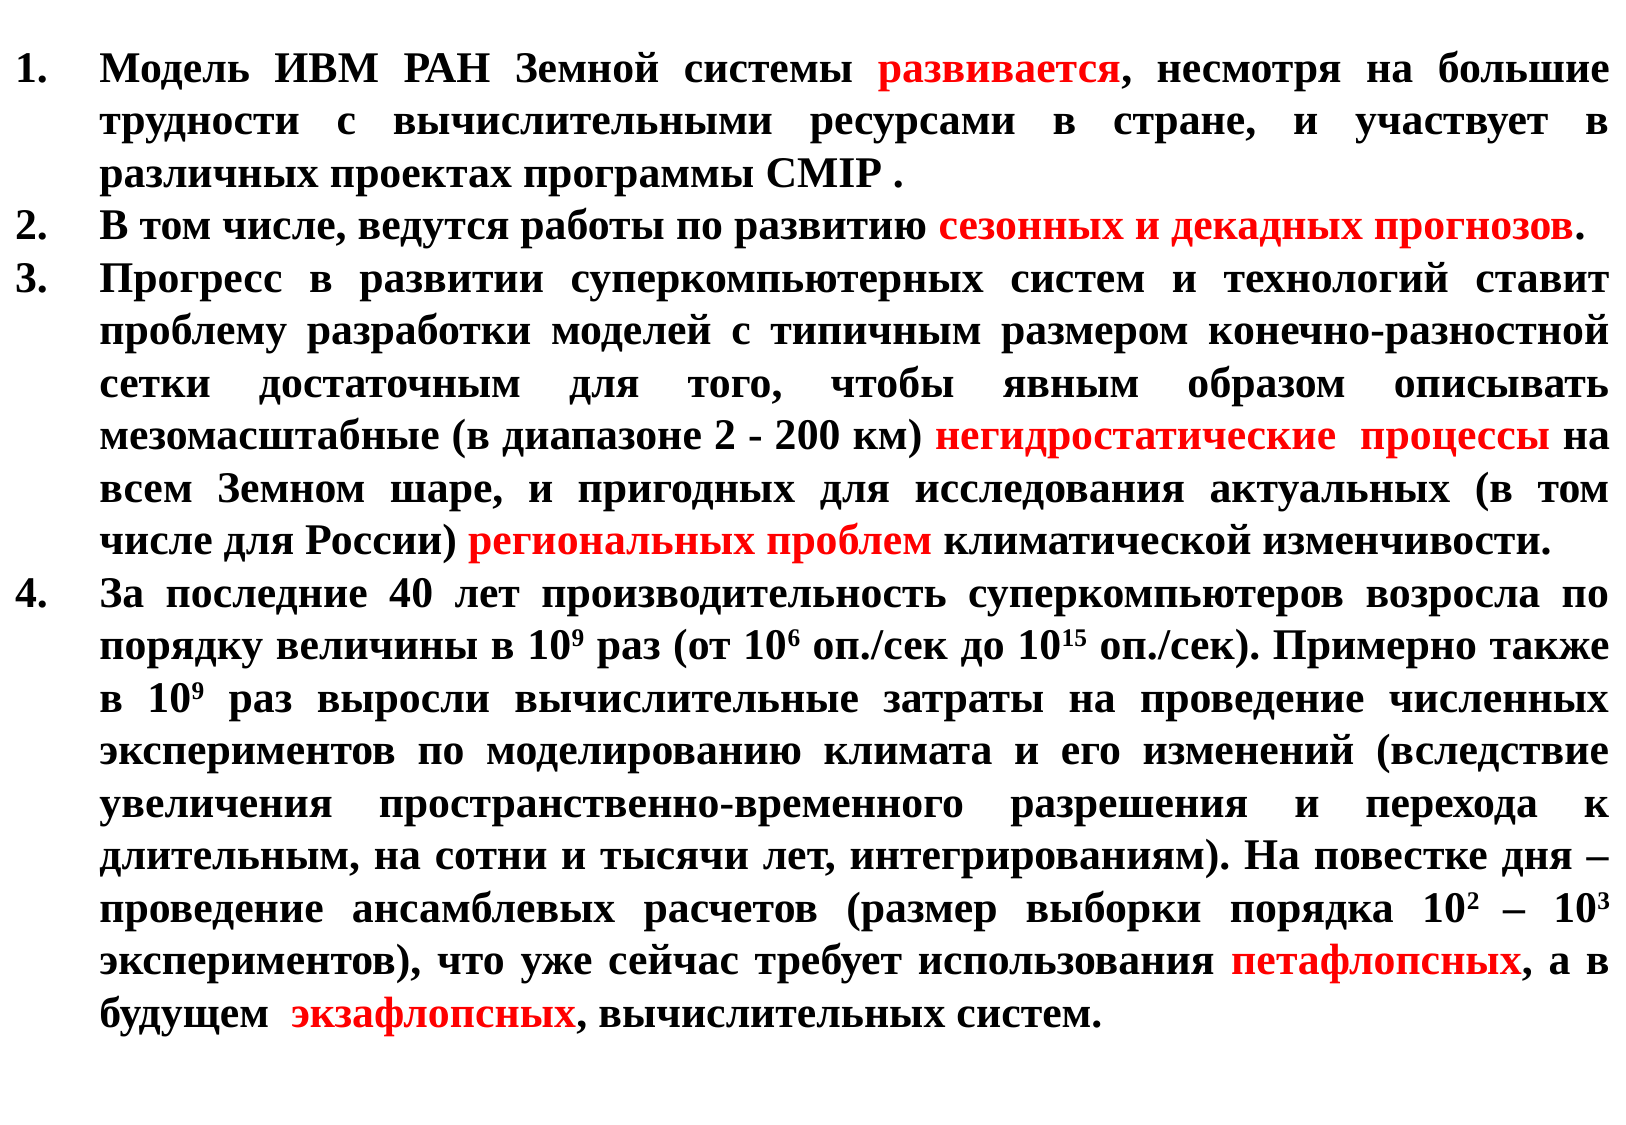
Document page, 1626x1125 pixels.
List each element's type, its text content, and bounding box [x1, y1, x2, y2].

text_box Модель ИВМ РАН Земной системы развивается, несмотря на большие трудности с вычислительными ресурсами в стране, и участвует в различных проектах программы CMIP . В том числе, ведутся работы по развитию сезонных и декадных прогнозов. Прогресс в развитии суперкомпьютерных систем и технологий ставит проблему разработки моделей с типичным размером конечно-разностной сетки достаточным для того, чтобы явным образом описывать мезомасштабные (в диапазоне 2 - 200 км) негидростатические процессы на всем Земном шаре, и пригодных для исследования актуальных (в том числе для России) региональных проблем климатической изменчивости. За последние 40 лет производительность суперкомпьютеров возросла по порядку величины в 109 раз (от 106 оп./сек до 1015 оп./сек). Примерно также в 109 раз выросли вычислительные затраты на проведение численных экспериментов по моделированию климата и его изменений (вследствие увеличения пространственно-временного разрешения и перехода к длительным, на сотни и тысячи лет, интегрированиям). На повестке дня – проведение ансамблевых расчетов (размер выборки порядка 102 – 103 экспериментов), что уже сейчас требует использования петафлопсных, а в будущем экзафлопсных, вычислительных систем. [0, 30, 1625, 1044]
